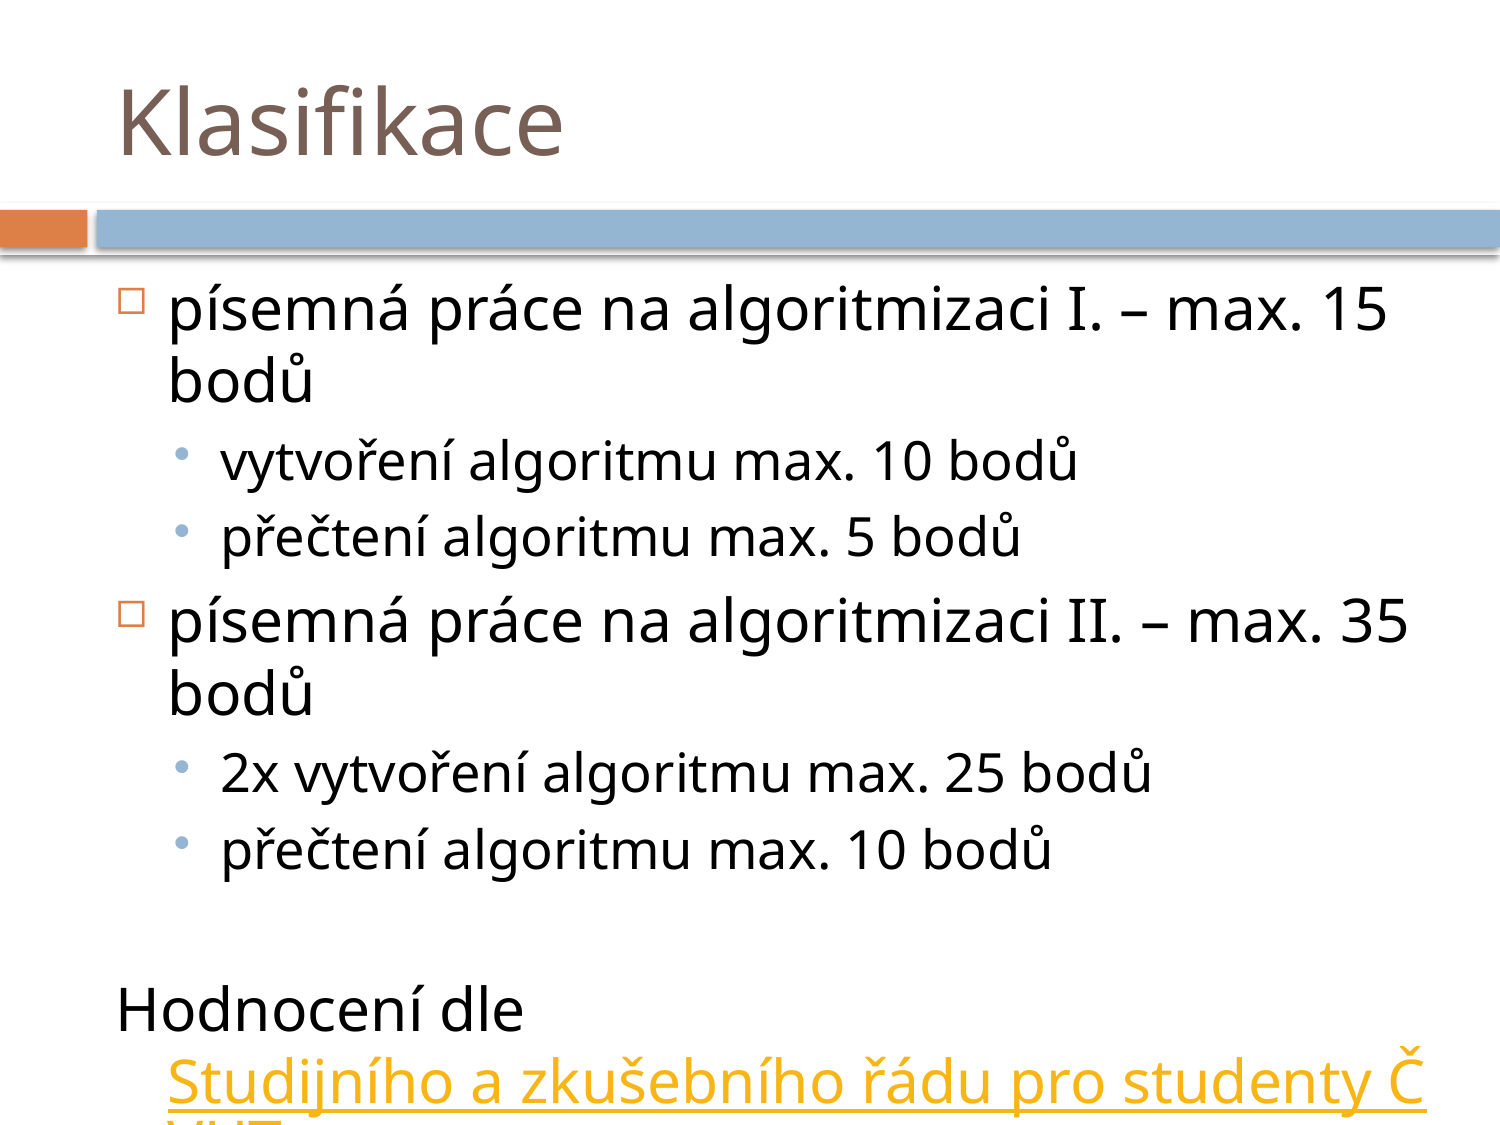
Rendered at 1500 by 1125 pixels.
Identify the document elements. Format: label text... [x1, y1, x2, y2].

list písemná práce na algoritmizaci I. – max. 15 bodů vytvoření algoritmu max. 10 bodů přečtení algoritmu max. 5 bodů písemná práce na algoritmizaci II. – max. 35 bodů 2x vytvoření algoritmu max. 25 bodů přečtení algoritmu max. 10 bodů Hodnocení dle Studijního a zkušebního řádu pro studenty ČVUT – minimálně 25 bodů na známku E [100, 262, 1471, 1000]
title Klasifikace [100, 37, 1438, 200]
